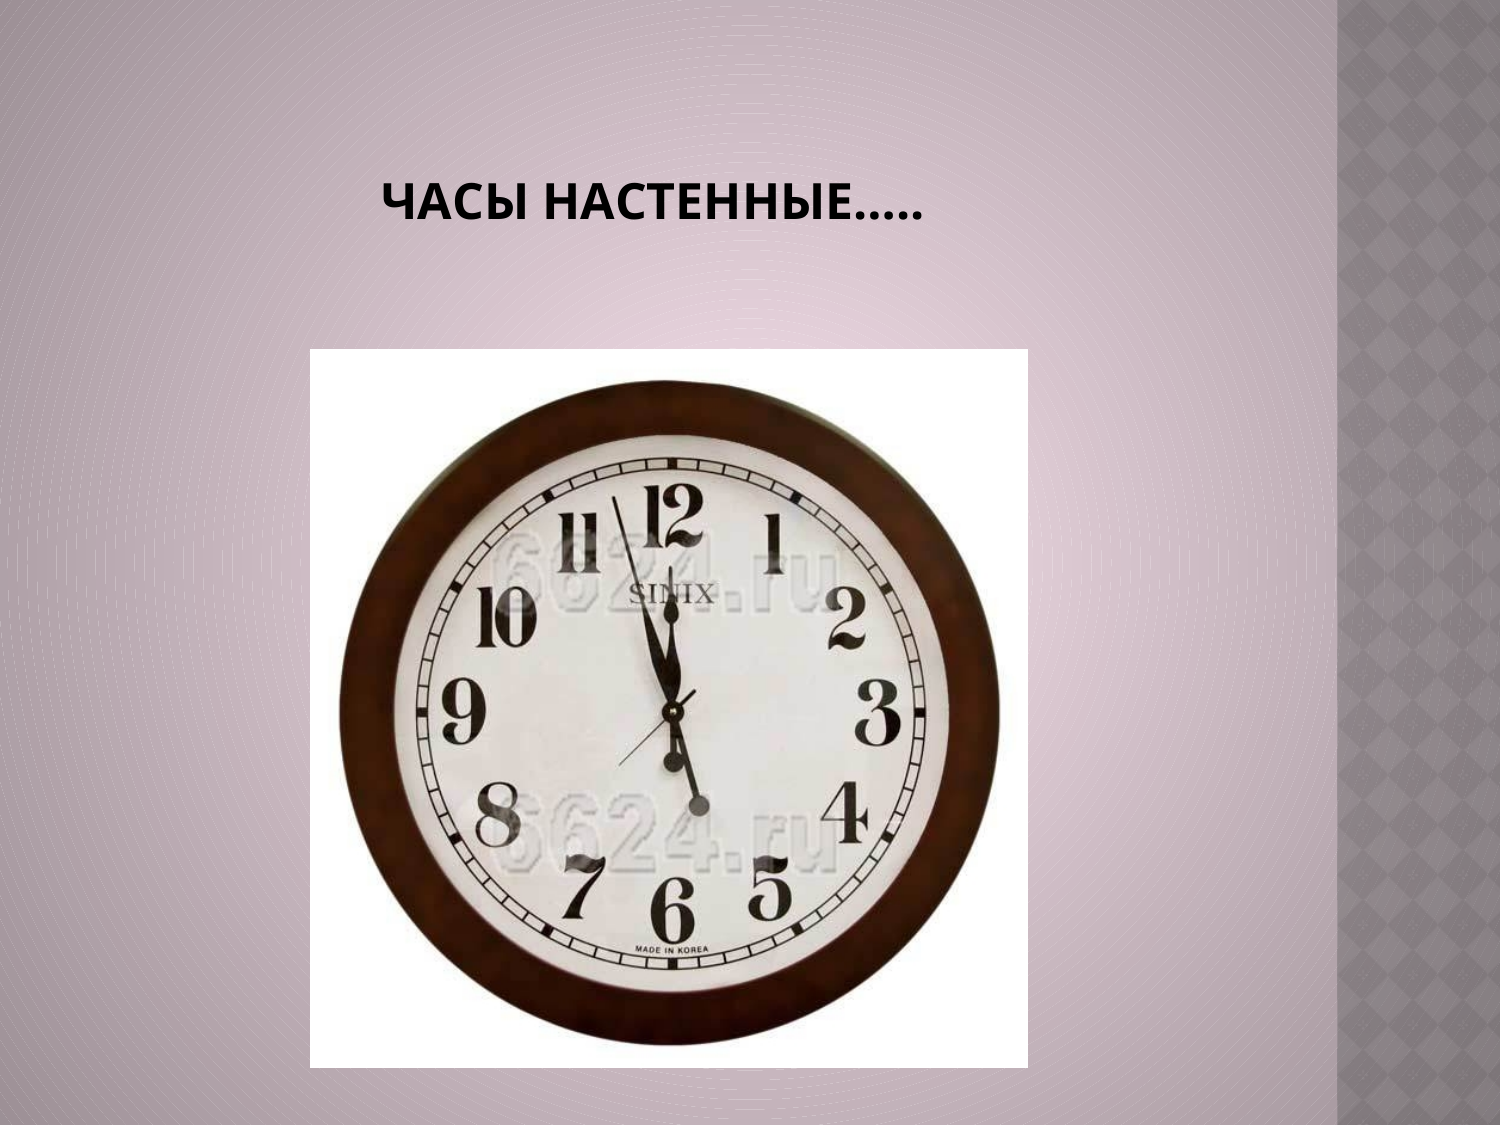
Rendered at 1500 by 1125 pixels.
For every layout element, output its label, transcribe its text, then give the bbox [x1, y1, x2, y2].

title Часы настенные….. [75, 37, 1043, 230]
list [309, 349, 1028, 1068]
